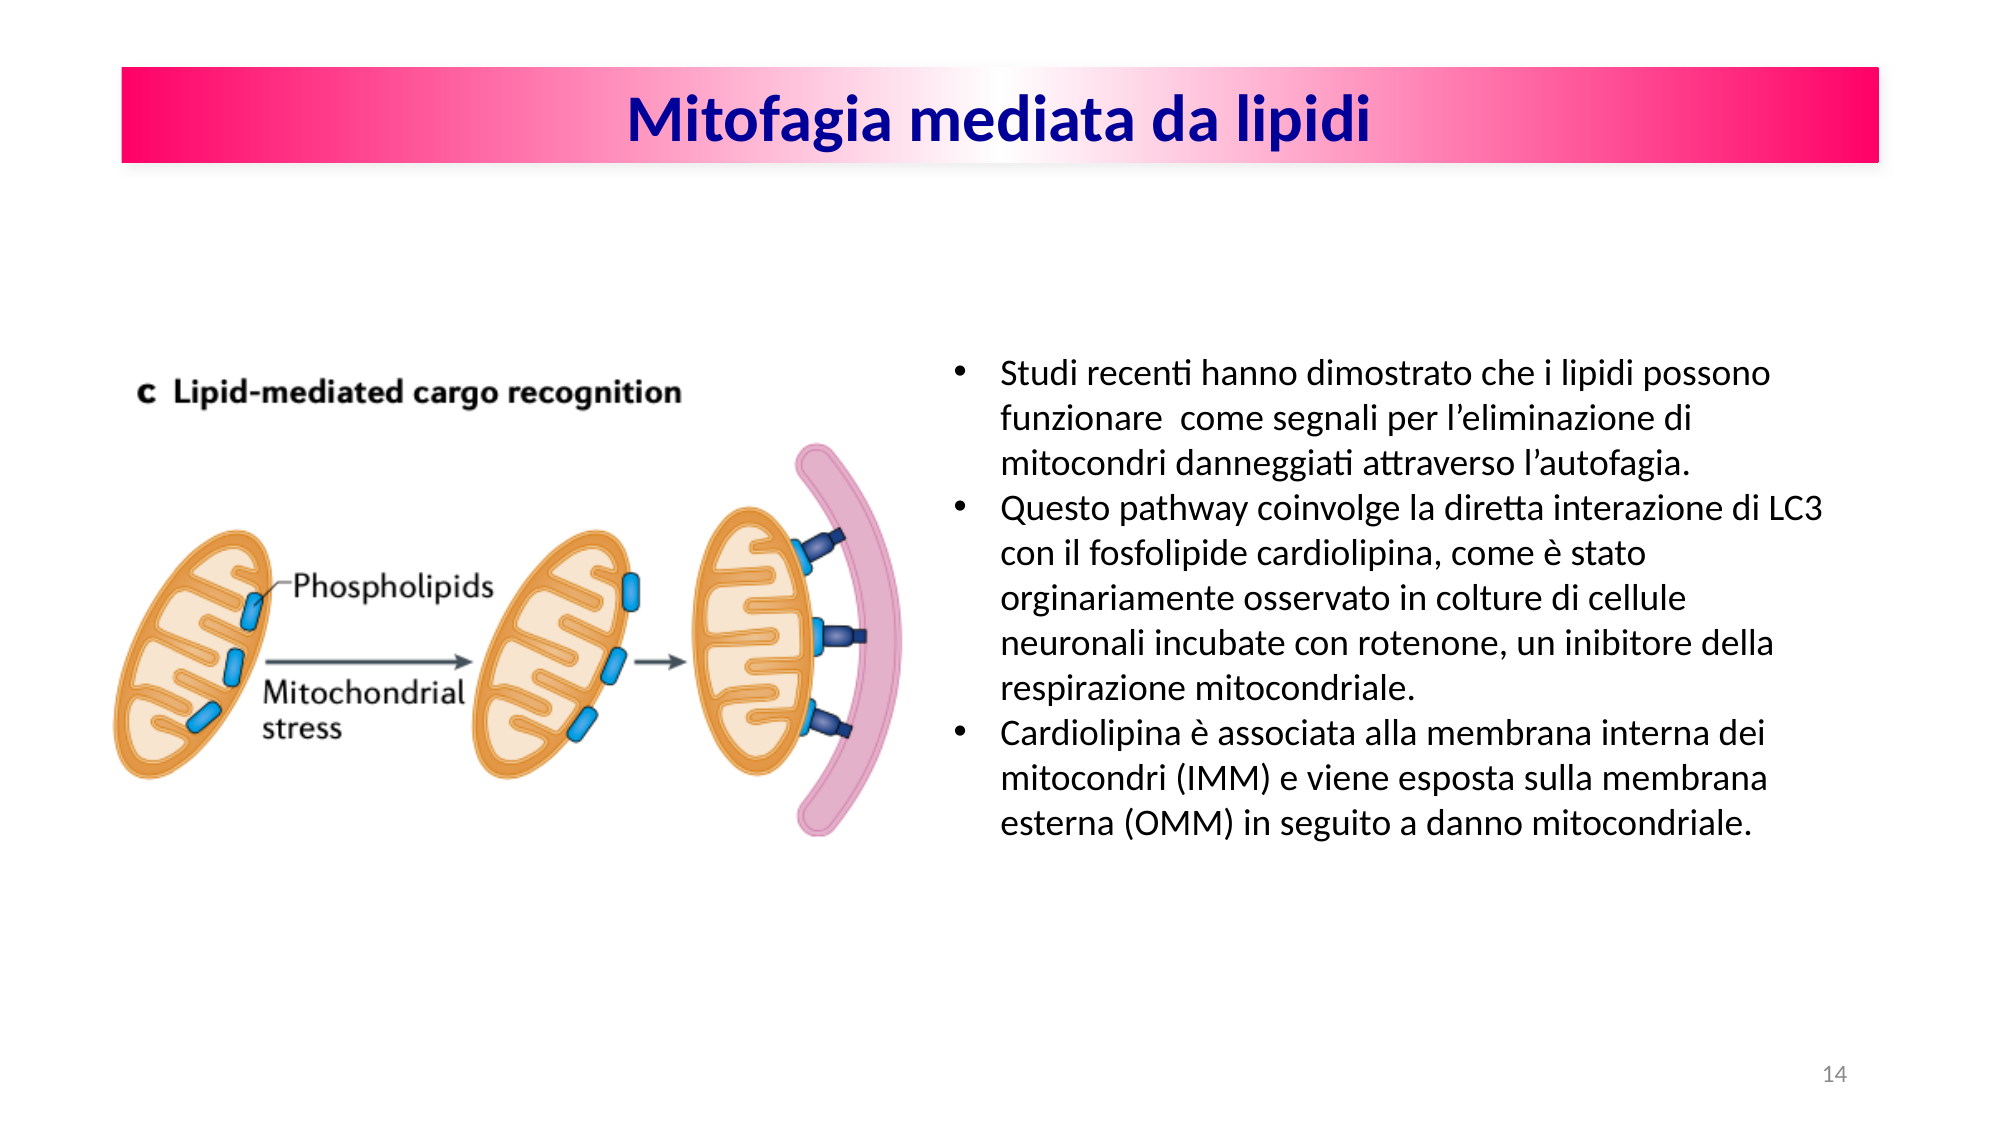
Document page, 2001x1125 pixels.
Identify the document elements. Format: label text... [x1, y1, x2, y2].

picture [73, 340, 939, 865]
slide_number 14 [1412, 1042, 1863, 1103]
text_box Studi recenti hanno dimostrato che i lipidi possono funzionare come segnali per l’eliminazione di mitocondri danneggiati attraverso l’autofagia. Questo pathway coinvolge la diretta interazione di LC3 con il fosfolipide cardiolipina, come è stato orginariamente osservato in colture di cellule neuronali incubate con rotenone, un inibitore della respirazione mitocondriale. Cardiolipina è associata alla membrana interna dei mitocondri (IMM) e viene esposta sulla membrana esterna (OMM) in seguito a danno mitocondriale. [939, 340, 1843, 851]
text_box Mitofagia mediata da lipidi [121, 67, 1879, 163]
